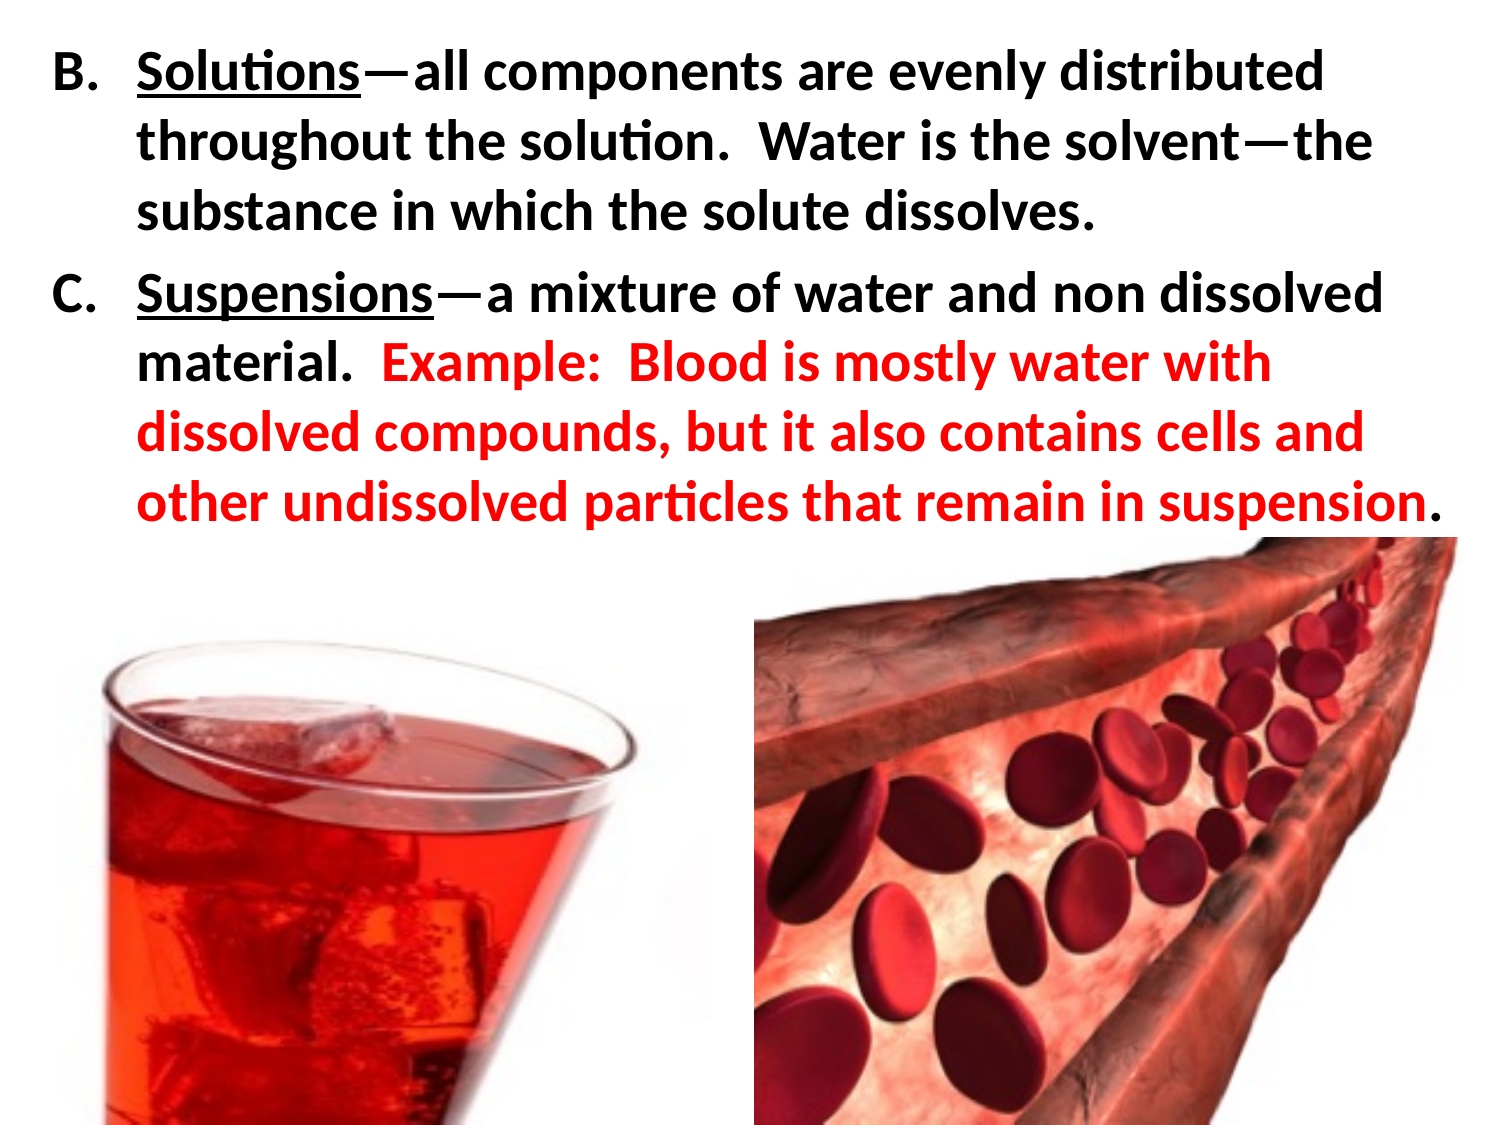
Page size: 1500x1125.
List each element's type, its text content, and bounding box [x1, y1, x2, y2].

picture [0, 537, 713, 1125]
picture [754, 537, 1500, 1125]
subtitle Solutions—all components are evenly distributed throughout the solution. Water is the solvent—the substance in which the solute dissolves. Suspensions—a mixture of water and non dissolved material. Example: Blood is mostly water with dissolved compounds, but it also contains cells and other undissolved particles that remain in suspension. [37, 24, 1475, 925]
